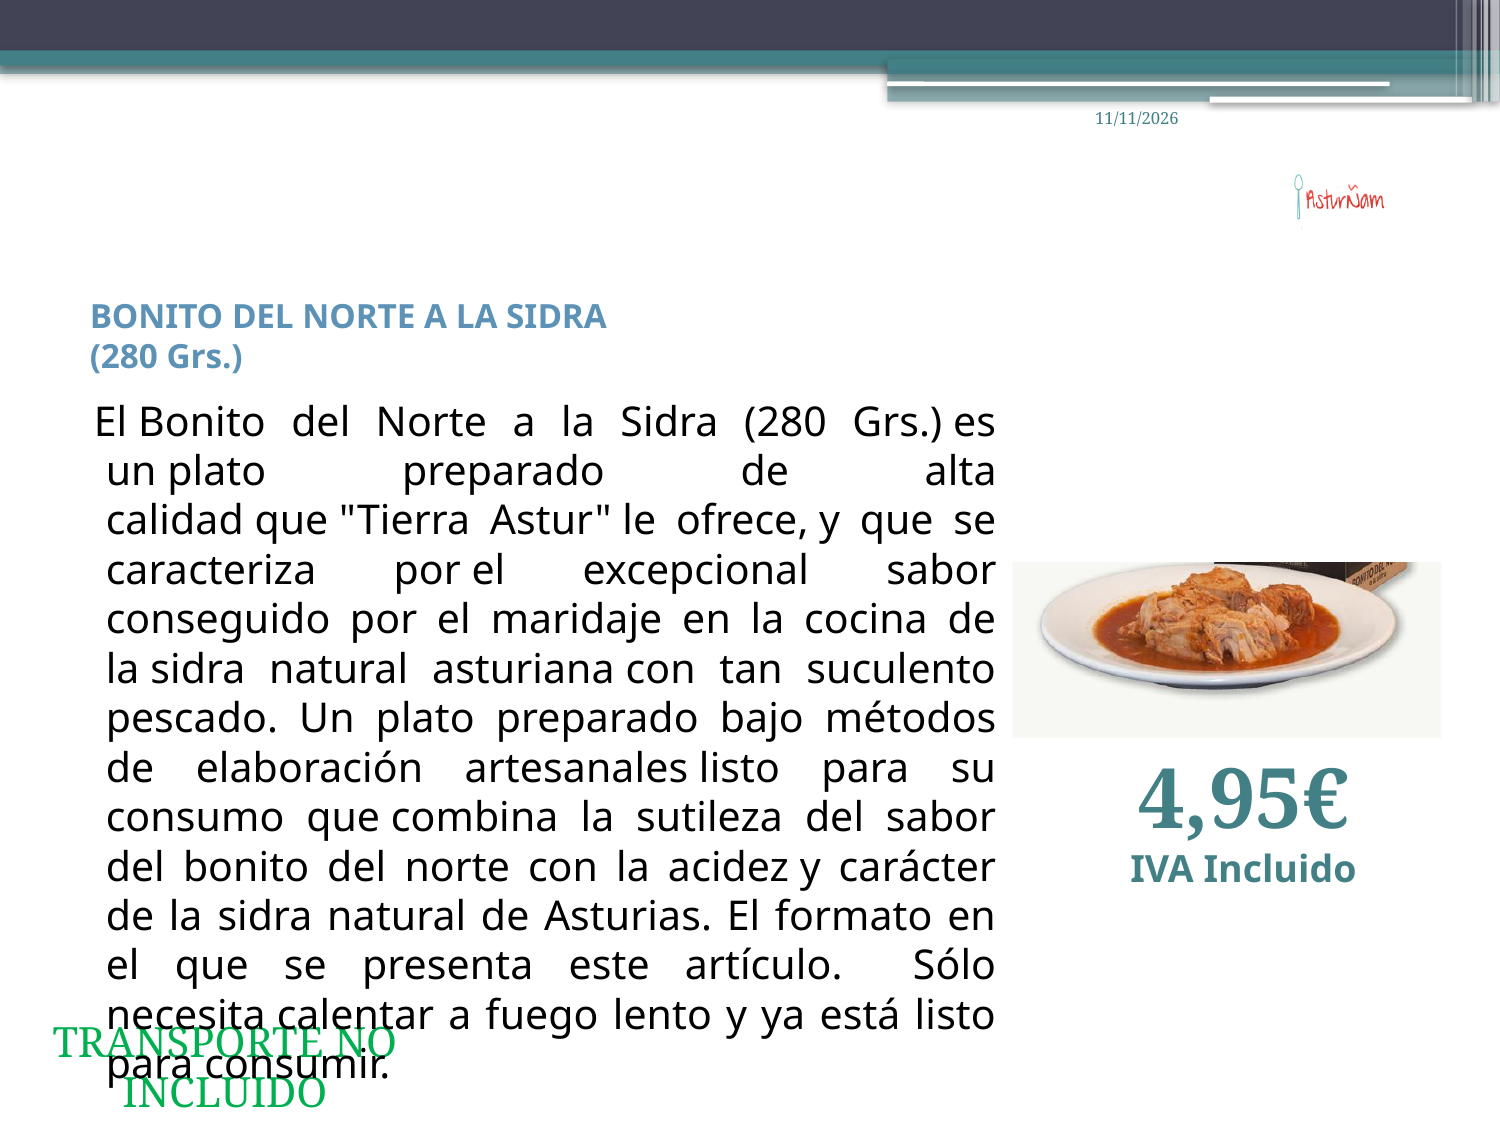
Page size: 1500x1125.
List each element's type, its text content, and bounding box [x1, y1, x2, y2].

text_box 4,95€ IVA Incluido [1087, 749, 1400, 898]
picture [1224, 112, 1500, 283]
picture [1012, 562, 1442, 738]
list El Bonito del Norte a la Sidra (280 Grs.) es un plato preparado de alta calidad que "Tierra Astur" le ofrece, y que se caracteriza por el excepcional sabor conseguido por el maridaje en la cocina de la sidra natural asturiana con tan suculento pescado. Un plato preparado bajo métodos de elaboración artesanales listo para su consumo que combina la sutileza del sabor del bonito del norte con la acidez y carácter de la sidra natural de Asturias. El formato en el que se presenta este artículo. Sólo necesita calentar a fuego lento y ya está listo para consumir. [37, 387, 1013, 1097]
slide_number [1080, 100, 1238, 176]
title BONITO DEL NORTE A LA SIDRA (280 Grs.) [75, 287, 1425, 463]
